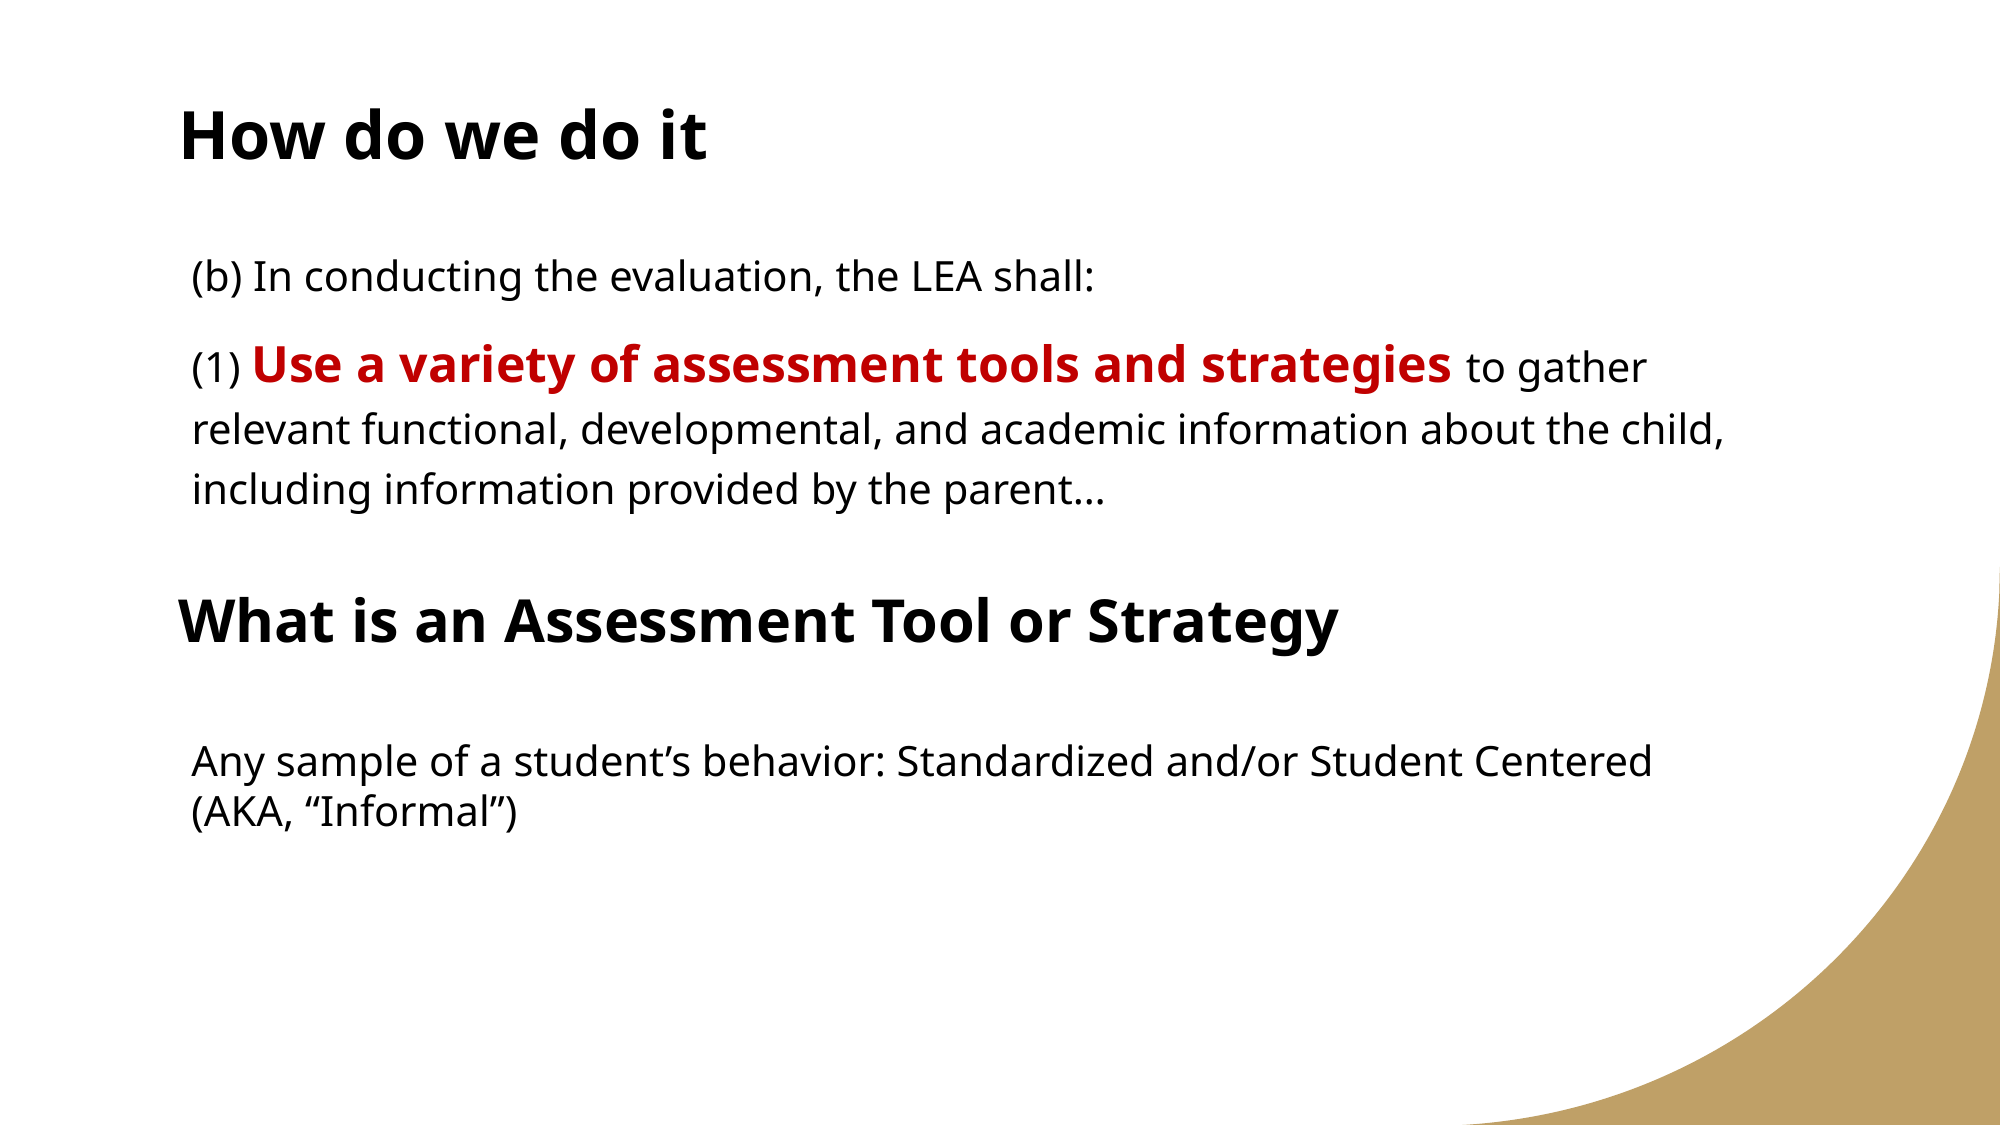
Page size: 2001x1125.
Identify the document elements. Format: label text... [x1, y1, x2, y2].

text_box Any sample of a student’s behavior: Standardized and/or Student Centered (AKA, “Informal”) [176, 727, 1685, 842]
text_box What is an Assessment Tool or Strategy [163, 568, 1796, 662]
list (b) In conducting the evaluation, the LEA shall: (1) Use a variety of assessment tools and strategies to gather relevant functional, developmental, and academic information about the child, including information provided by the parent… [176, 232, 1809, 952]
title How do we do it [163, 76, 1796, 180]
